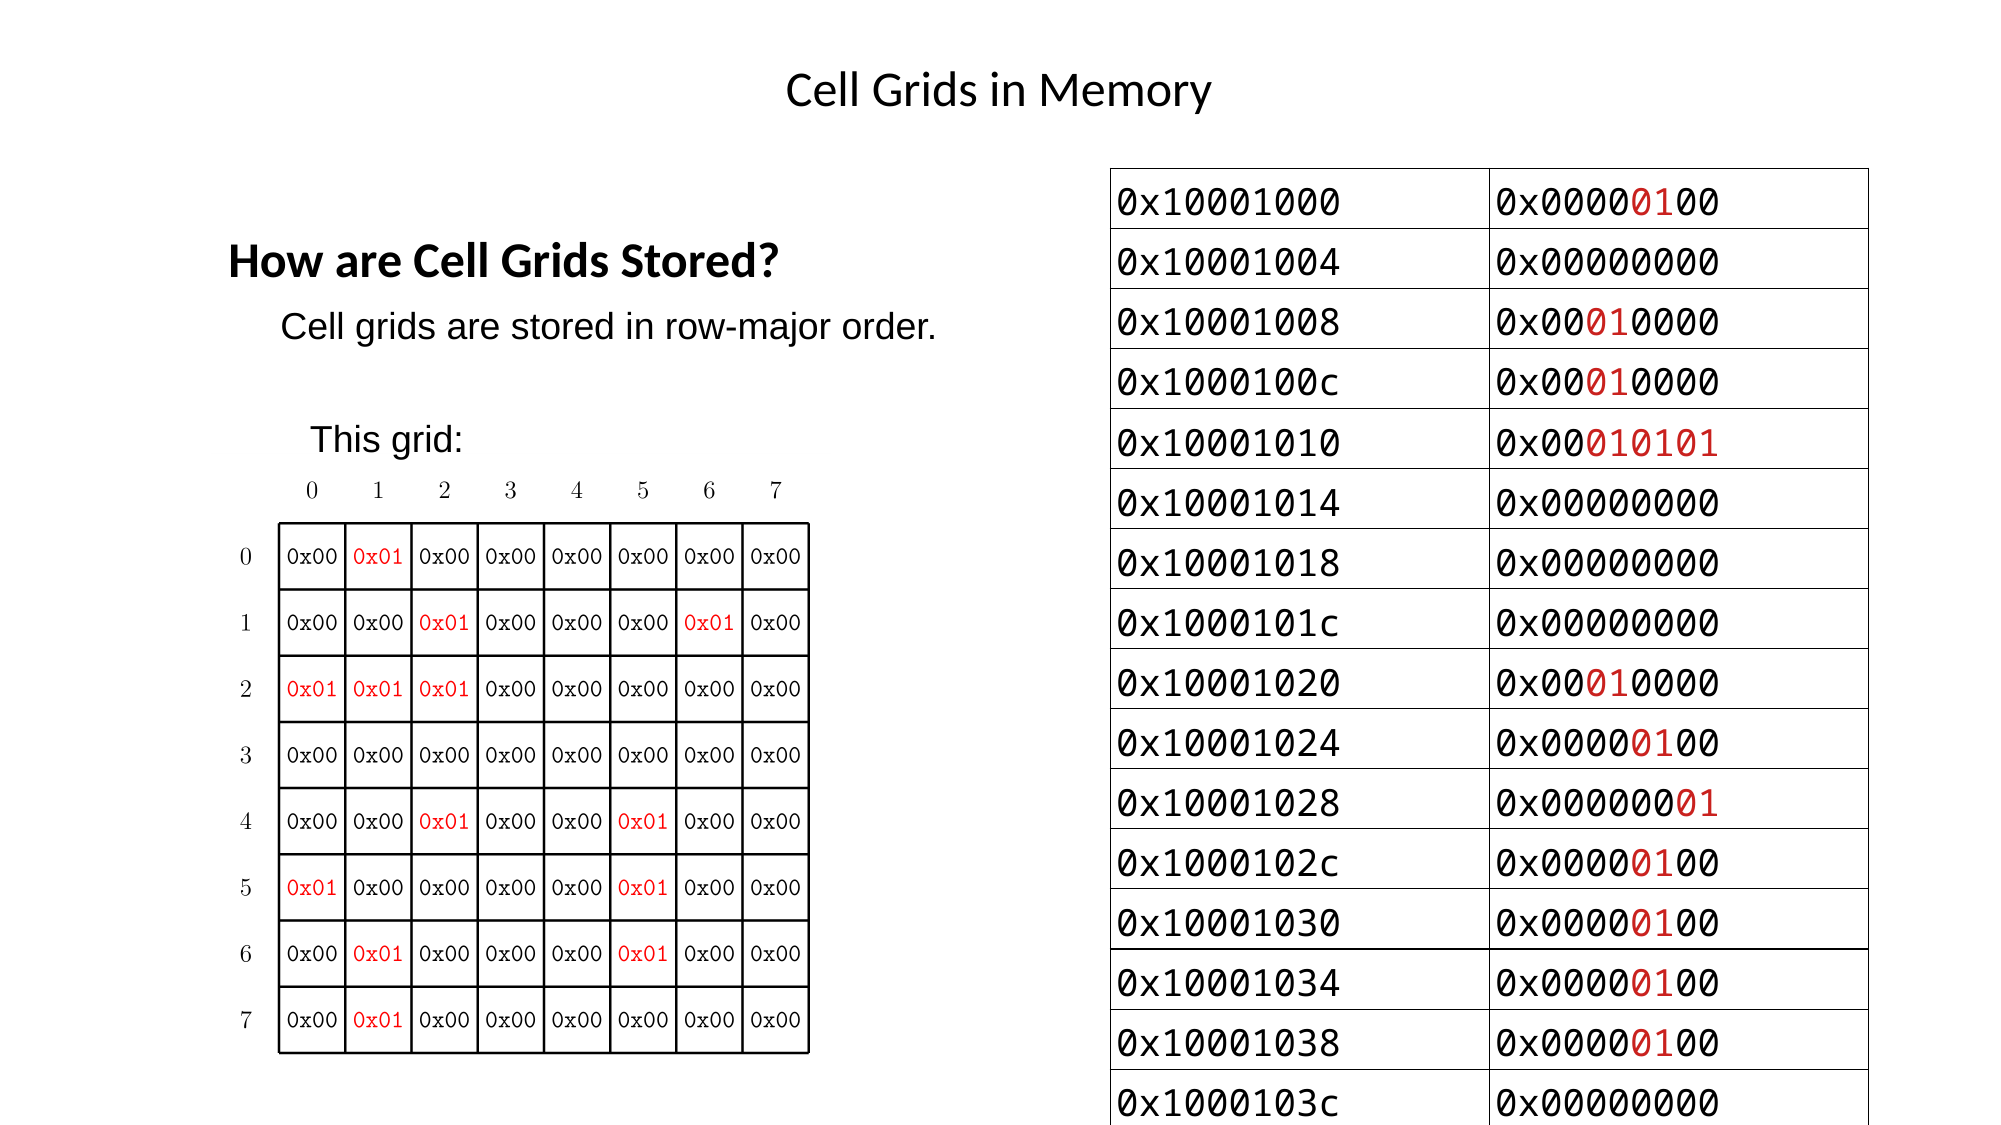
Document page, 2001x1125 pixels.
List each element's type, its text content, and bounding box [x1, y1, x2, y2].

table_cell 0x1000100c [1111, 349, 1489, 408]
table_cell 0x10001010 [1111, 409, 1489, 468]
table_cell 0x00000100 [1490, 950, 1868, 1009]
table_cell 0x1000101c [1111, 589, 1489, 648]
table_cell 0x10001018 [1111, 529, 1489, 588]
table_cell 0x00000001 [1490, 769, 1868, 828]
table_header 0x10001000 [1111, 169, 1489, 228]
table_cell 0x00000000 [1490, 1070, 1868, 1125]
table_cell 0x00000100 [1490, 709, 1868, 768]
table_cell 0x10001030 [1111, 889, 1489, 948]
table_cell 0x00010101 [1490, 409, 1868, 468]
table_cell 0x00000100 [1490, 889, 1868, 948]
table_cell 0x00010000 [1490, 289, 1868, 348]
table_cell 0x00000000 [1490, 589, 1868, 648]
table_cell 0x10001028 [1111, 769, 1489, 828]
table_cell 0x00000000 [1490, 229, 1868, 288]
table_cell 0x1000102c [1111, 829, 1489, 888]
table_cell 0x00010000 [1490, 649, 1868, 708]
table_cell 0x1000103c [1111, 1070, 1489, 1125]
text_box Cell grids are stored in row-major order. [265, 295, 1110, 354]
title Cell Grids in Memory [324, 0, 1674, 180]
table_cell 0x10001024 [1111, 709, 1489, 768]
table_cell 0x00000100 [1490, 829, 1868, 888]
picture [210, 453, 831, 1076]
table_cell 0x10001004 [1111, 229, 1489, 288]
table_header 0x00000100 [1490, 169, 1868, 228]
table_cell 0x10001020 [1111, 649, 1489, 708]
table_cell 0x00000000 [1490, 529, 1868, 588]
table_cell 0x00010000 [1490, 349, 1868, 408]
text_box How are Cell Grids Stored? [213, 220, 1110, 295]
text_box This grid: [295, 407, 679, 453]
table_cell 0x10001014 [1111, 469, 1489, 528]
table_cell 0x10001034 [1111, 950, 1489, 1009]
table_cell 0x10001038 [1111, 1010, 1489, 1069]
table_cell 0x00000100 [1490, 1010, 1868, 1069]
table_cell 0x00000000 [1490, 469, 1868, 528]
table_cell 0x10001008 [1111, 289, 1489, 348]
